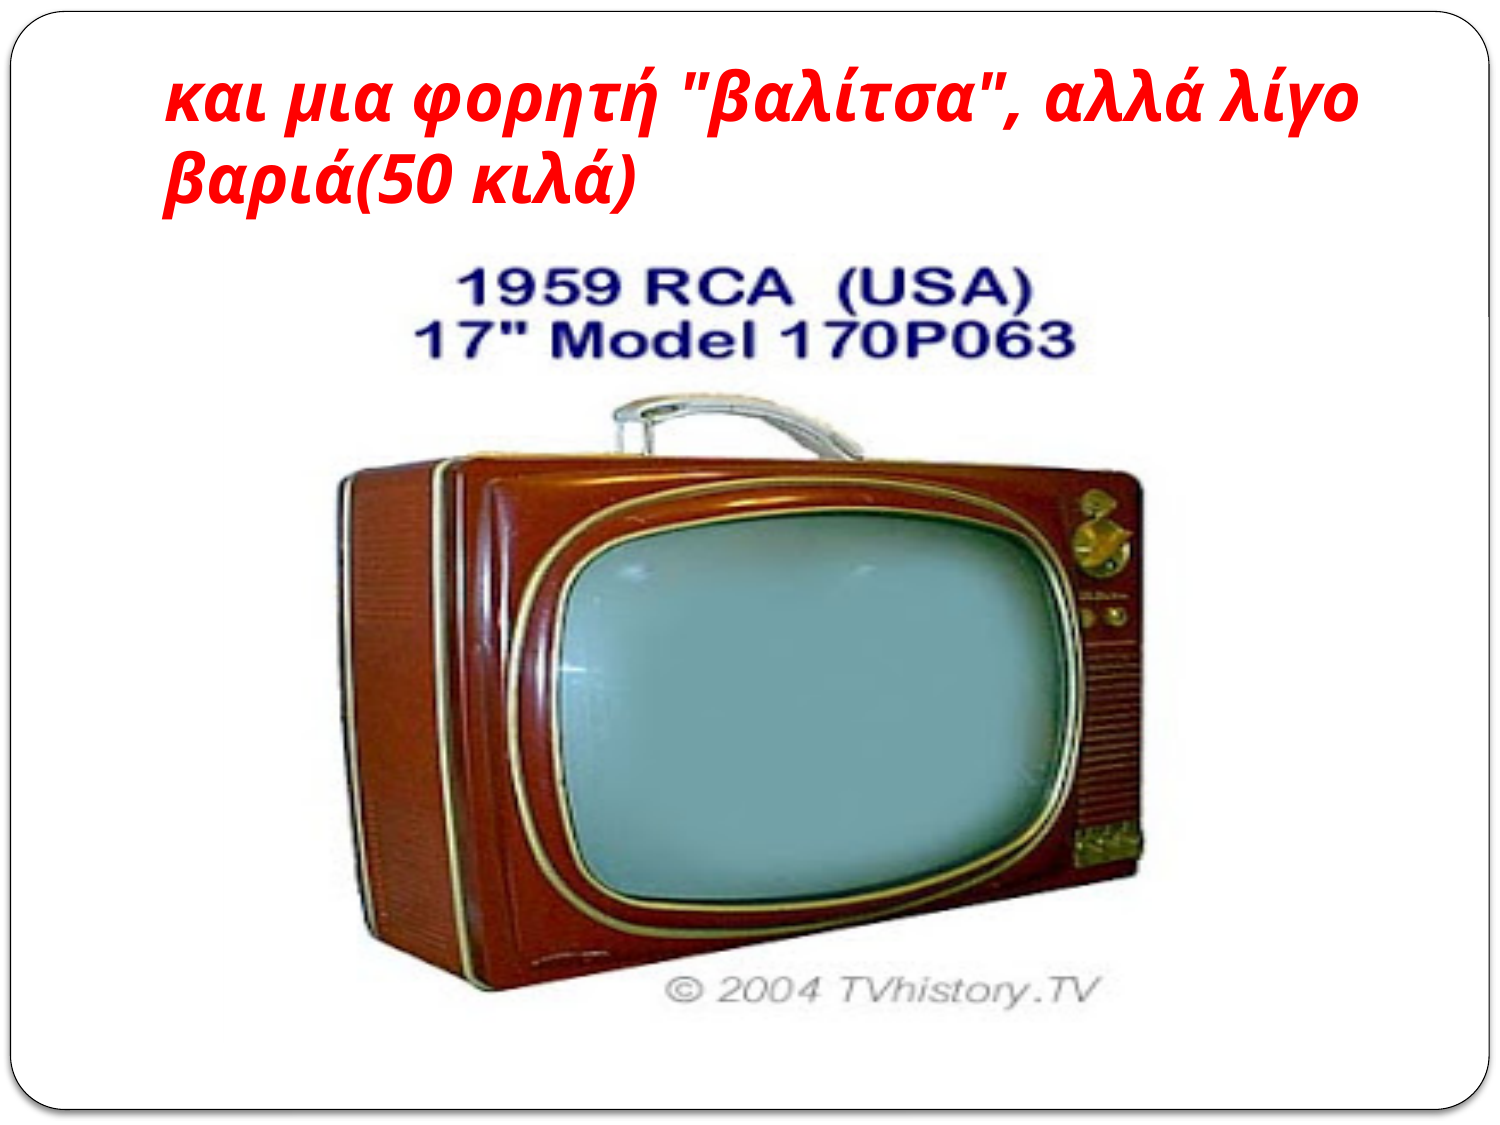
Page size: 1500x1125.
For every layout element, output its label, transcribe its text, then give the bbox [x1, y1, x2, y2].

title και μια φορητή "βαλίτσα", αλλά λίγο βαριά(50 κιλά) [150, 45, 1425, 233]
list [222, 234, 1255, 1044]
